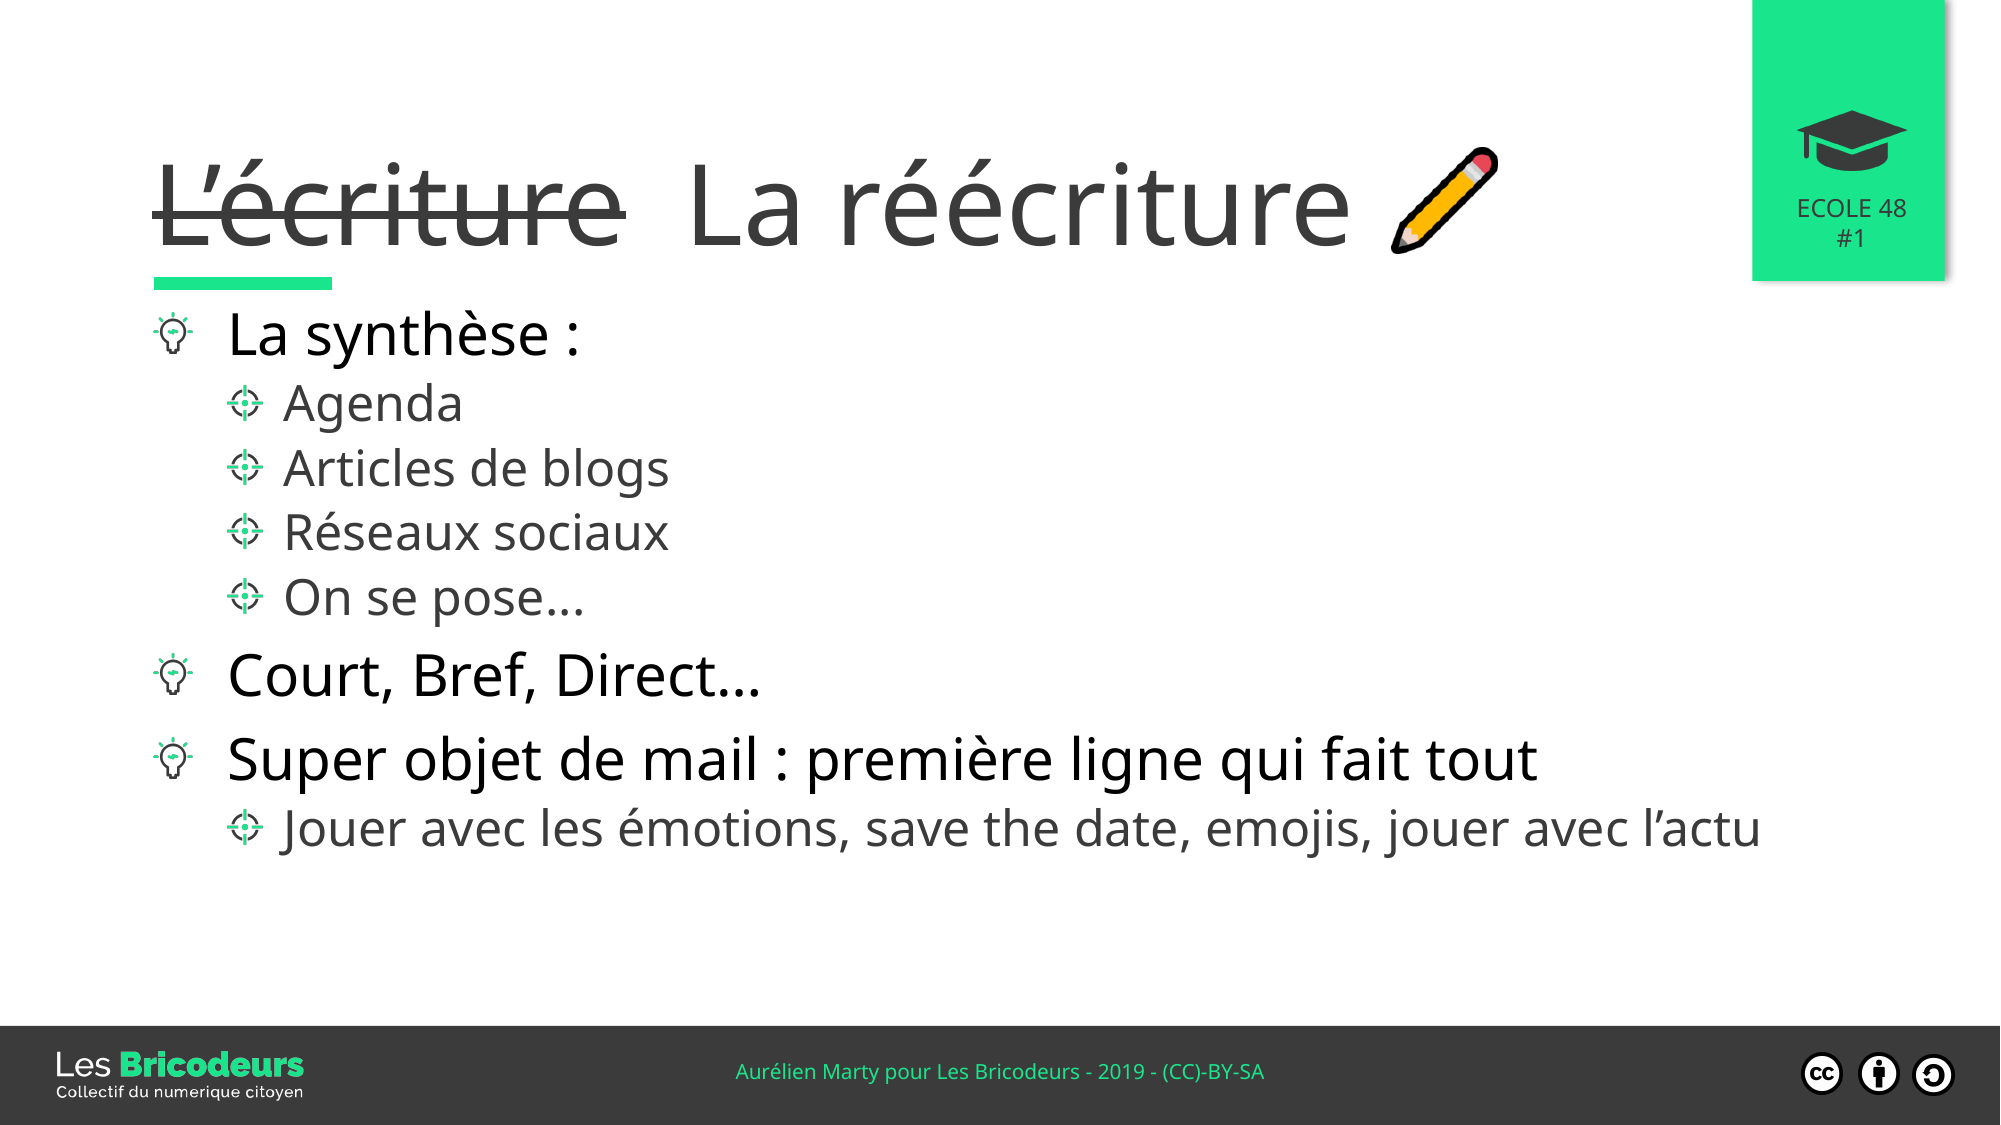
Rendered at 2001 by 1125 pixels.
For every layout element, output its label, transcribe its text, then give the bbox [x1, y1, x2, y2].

picture [152, 312, 194, 354]
picture [152, 737, 194, 779]
picture [227, 385, 263, 421]
picture [227, 449, 263, 485]
picture [227, 513, 263, 549]
picture [1858, 1052, 1900, 1095]
picture [49, 1025, 314, 1125]
picture [152, 653, 194, 695]
picture [1912, 1054, 1955, 1096]
footer Aurélien Marty pour Les Bricodeurs - 2019 - (CC)-BY-SA [662, 1042, 1338, 1103]
picture [227, 578, 263, 614]
picture [1791, 80, 1913, 201]
title L’écriture La réécriture [137, 59, 1731, 278]
picture [1391, 147, 1498, 254]
picture [227, 809, 263, 845]
picture [1801, 1052, 1843, 1095]
list La synthèse : Agenda Articles de blogs Réseaux sociaux On se pose... Court, Bref, Direct… Super objet de mail : première ligne qui fait tout Jouer avec les émotions, save the date, emojis, jouer avec l’actu [137, 297, 1863, 1019]
